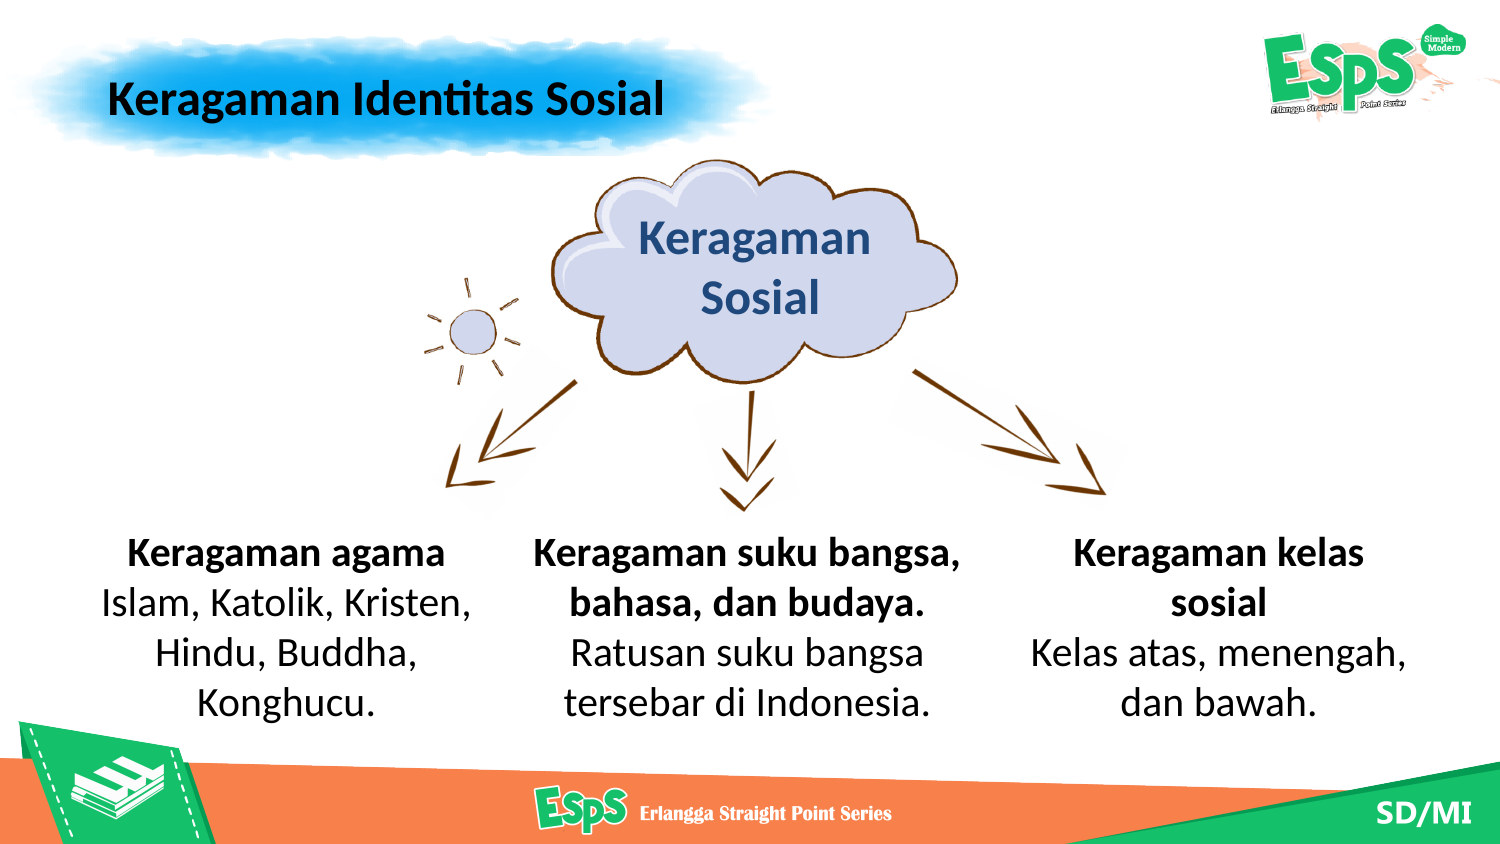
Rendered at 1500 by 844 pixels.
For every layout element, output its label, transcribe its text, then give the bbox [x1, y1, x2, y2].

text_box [0, 25, 788, 173]
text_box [420, 156, 963, 391]
picture [426, 391, 594, 517]
picture [888, 377, 1128, 510]
picture [688, 391, 805, 517]
picture [0, 704, 1500, 844]
text_box Keragaman agama Islam, Katolik, Kristen, Hindu, Buddha, Konghucu. [74, 517, 498, 732]
text_box Keragaman kelas sosial Kelas atas, menengah, dan bawah. [1007, 517, 1431, 732]
text_box Keragaman suku bangsa, bahasa, dan budaya. Ratusan suku bangsa tersebar di Indonesia. [512, 517, 983, 732]
picture [1262, 24, 1500, 122]
